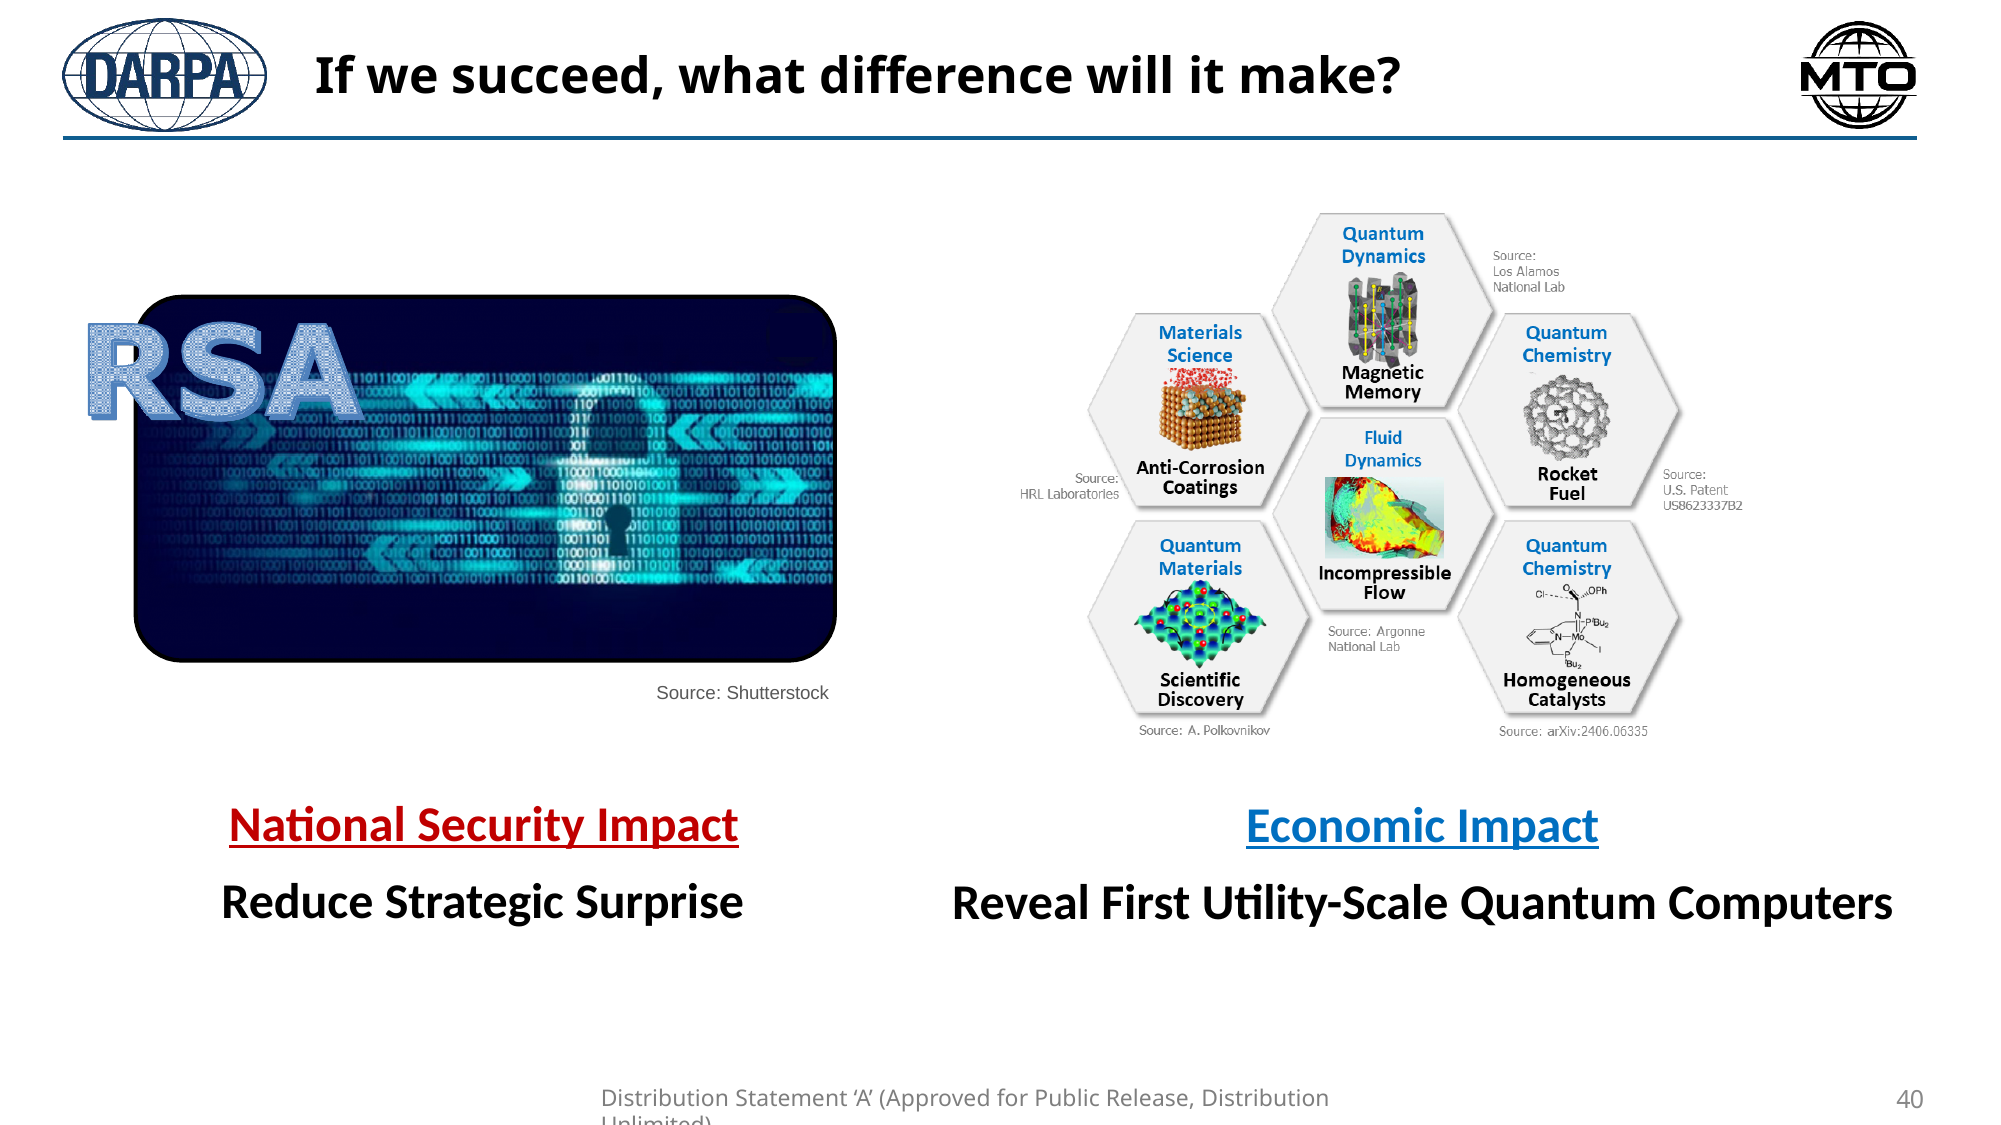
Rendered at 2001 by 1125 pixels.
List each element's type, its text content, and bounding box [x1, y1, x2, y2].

title If we succeed, what difference will it make? [312, 41, 1758, 232]
picture [972, 210, 1765, 747]
picture [1801, 21, 1917, 129]
text_box Source: Shutterstock [654, 678, 834, 704]
slide_number 17 [1889, 1081, 1932, 1125]
footer Distribution Statement ‘A’ (Approved for Public Release, Distribution Unlimited) [598, 1080, 1401, 1125]
picture [62, 18, 267, 132]
text_box Economic Impact Reveal First Utility-Scale Quantum Computers [947, 773, 1898, 930]
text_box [87, 294, 838, 663]
text_box National Security Impact Reduce Strategic Surprise [219, 773, 750, 928]
